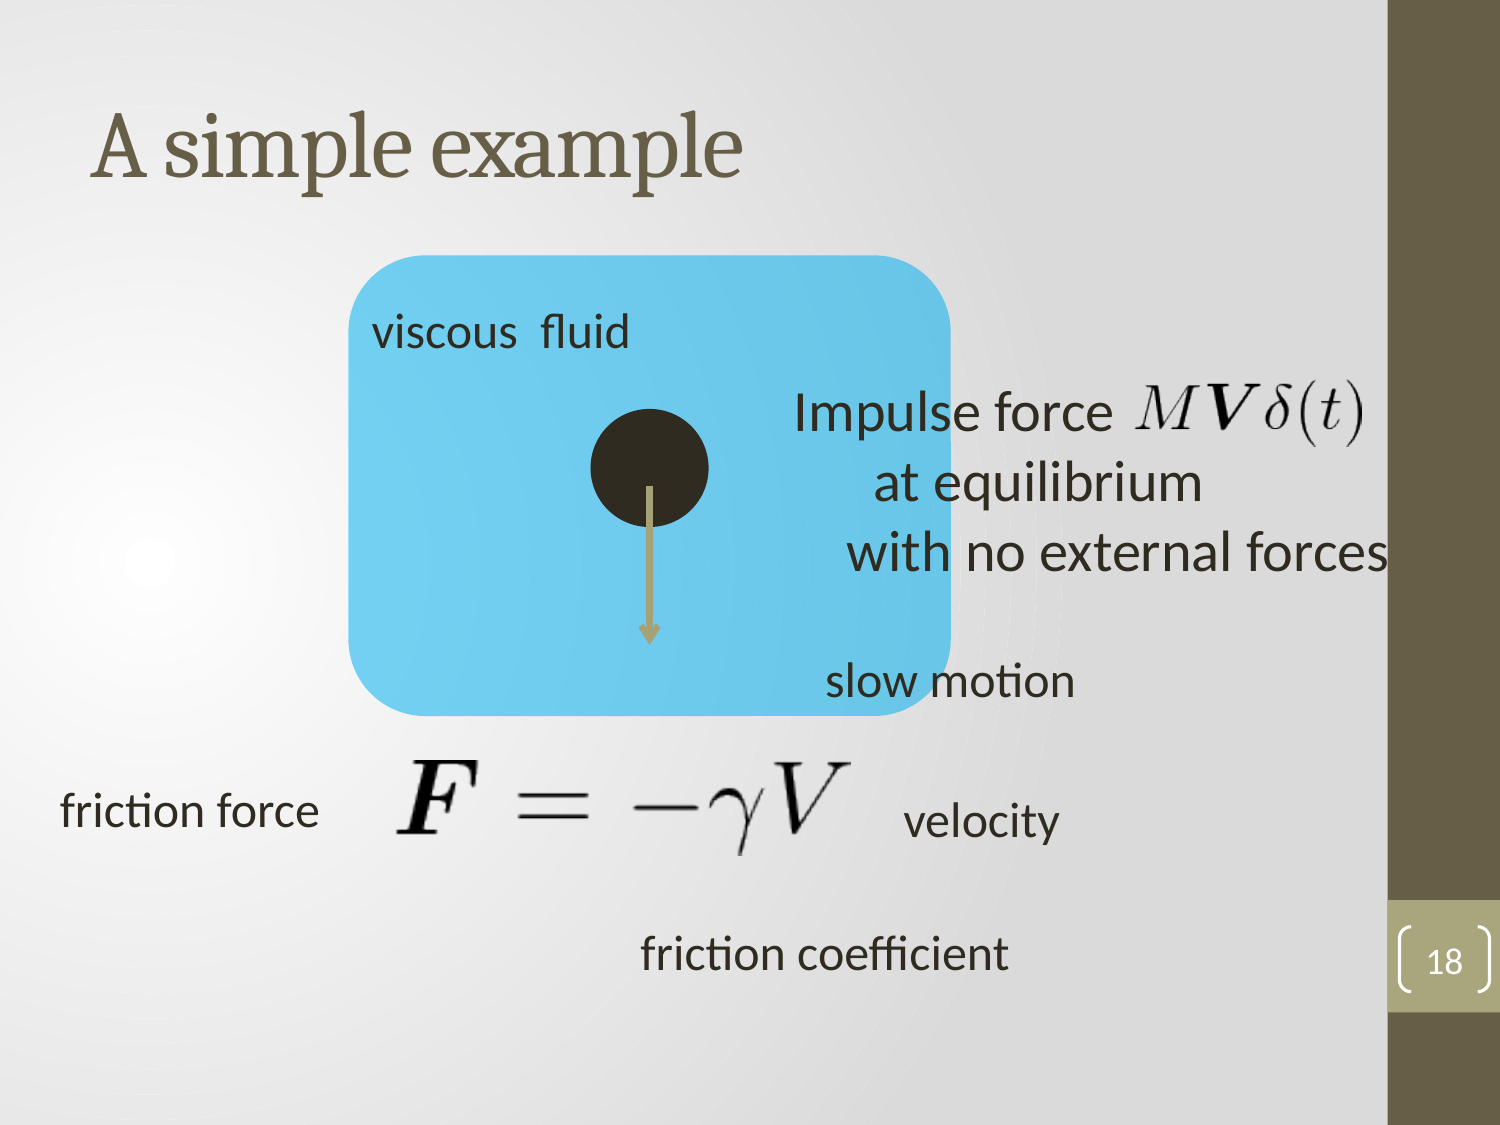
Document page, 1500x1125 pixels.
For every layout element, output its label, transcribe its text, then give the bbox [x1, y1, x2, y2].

text_box viscous fluid [356, 290, 646, 366]
text_box slow motion [810, 640, 1091, 715]
text_box Impulse force at equilibrium with no external forces [779, 366, 1471, 591]
picture [1134, 378, 1362, 447]
title A simple example [75, 45, 1325, 233]
text_box friction force [45, 770, 347, 846]
picture [395, 760, 851, 856]
text_box [588, 406, 711, 529]
text_box velocity [888, 779, 1087, 855]
text_box [346, 253, 953, 719]
text_box friction coefficient [625, 912, 1048, 988]
slide_number 18 [1397, 925, 1492, 994]
